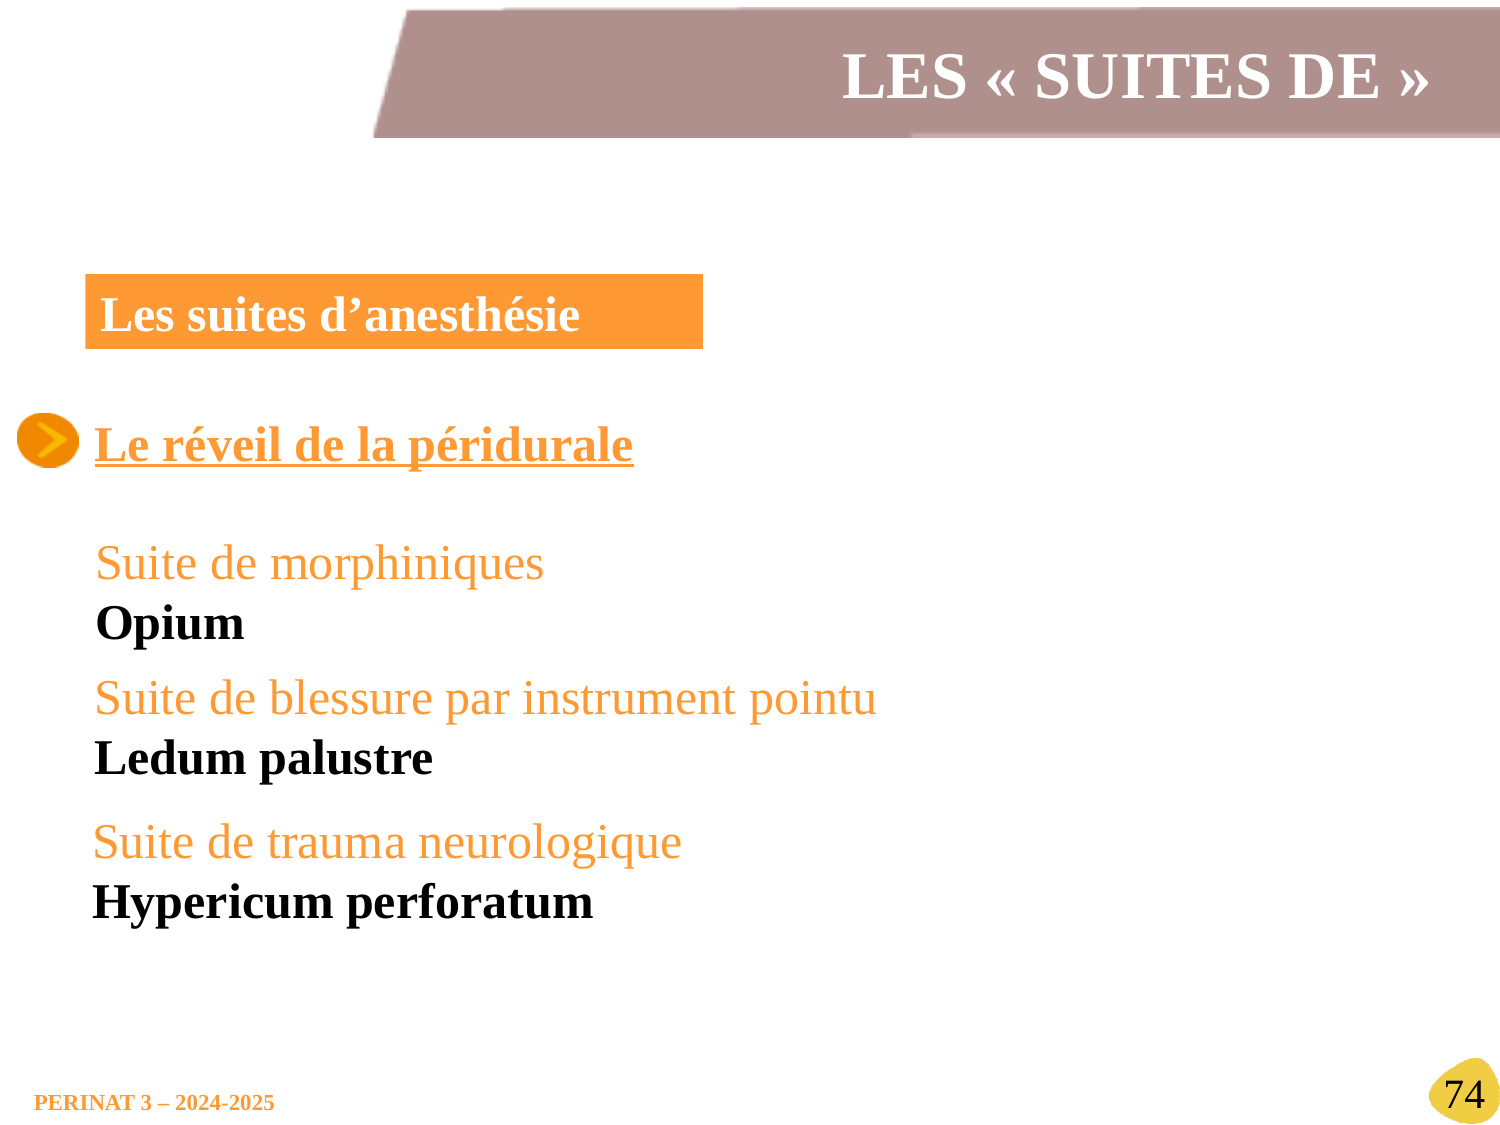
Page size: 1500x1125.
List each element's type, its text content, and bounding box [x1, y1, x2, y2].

text_box Suite de morphiniques Opium [80, 522, 561, 656]
picture [17, 412, 79, 469]
picture [359, 6, 1500, 138]
text_box Les suites d’anesthésie [85, 274, 703, 349]
text_box Suite de trauma neurologique Hypericum perforatum [77, 801, 711, 936]
text_box Le réveil de la péridurale [80, 404, 650, 479]
picture [1423, 1057, 1500, 1125]
text_box Suite de blessure par instrument pointu Ledum palustre [79, 656, 893, 792]
